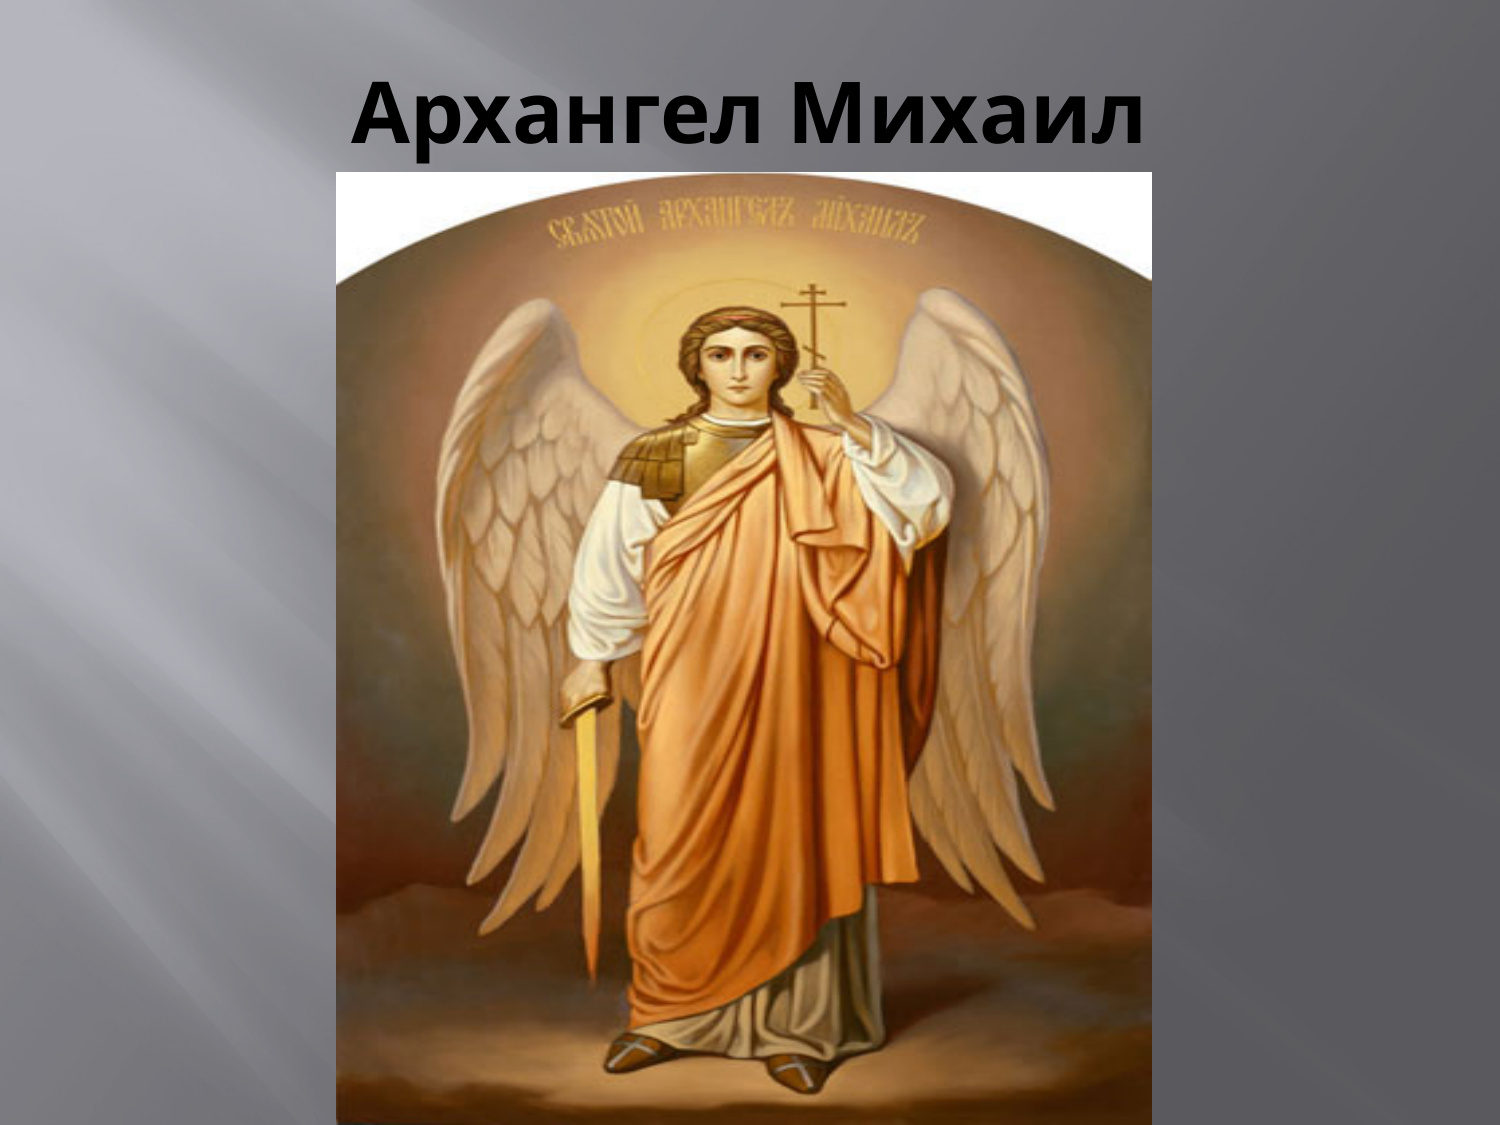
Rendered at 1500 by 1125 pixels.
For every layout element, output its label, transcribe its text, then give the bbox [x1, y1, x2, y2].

title Архангел Михаил [75, 45, 1425, 173]
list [336, 172, 1152, 1125]
